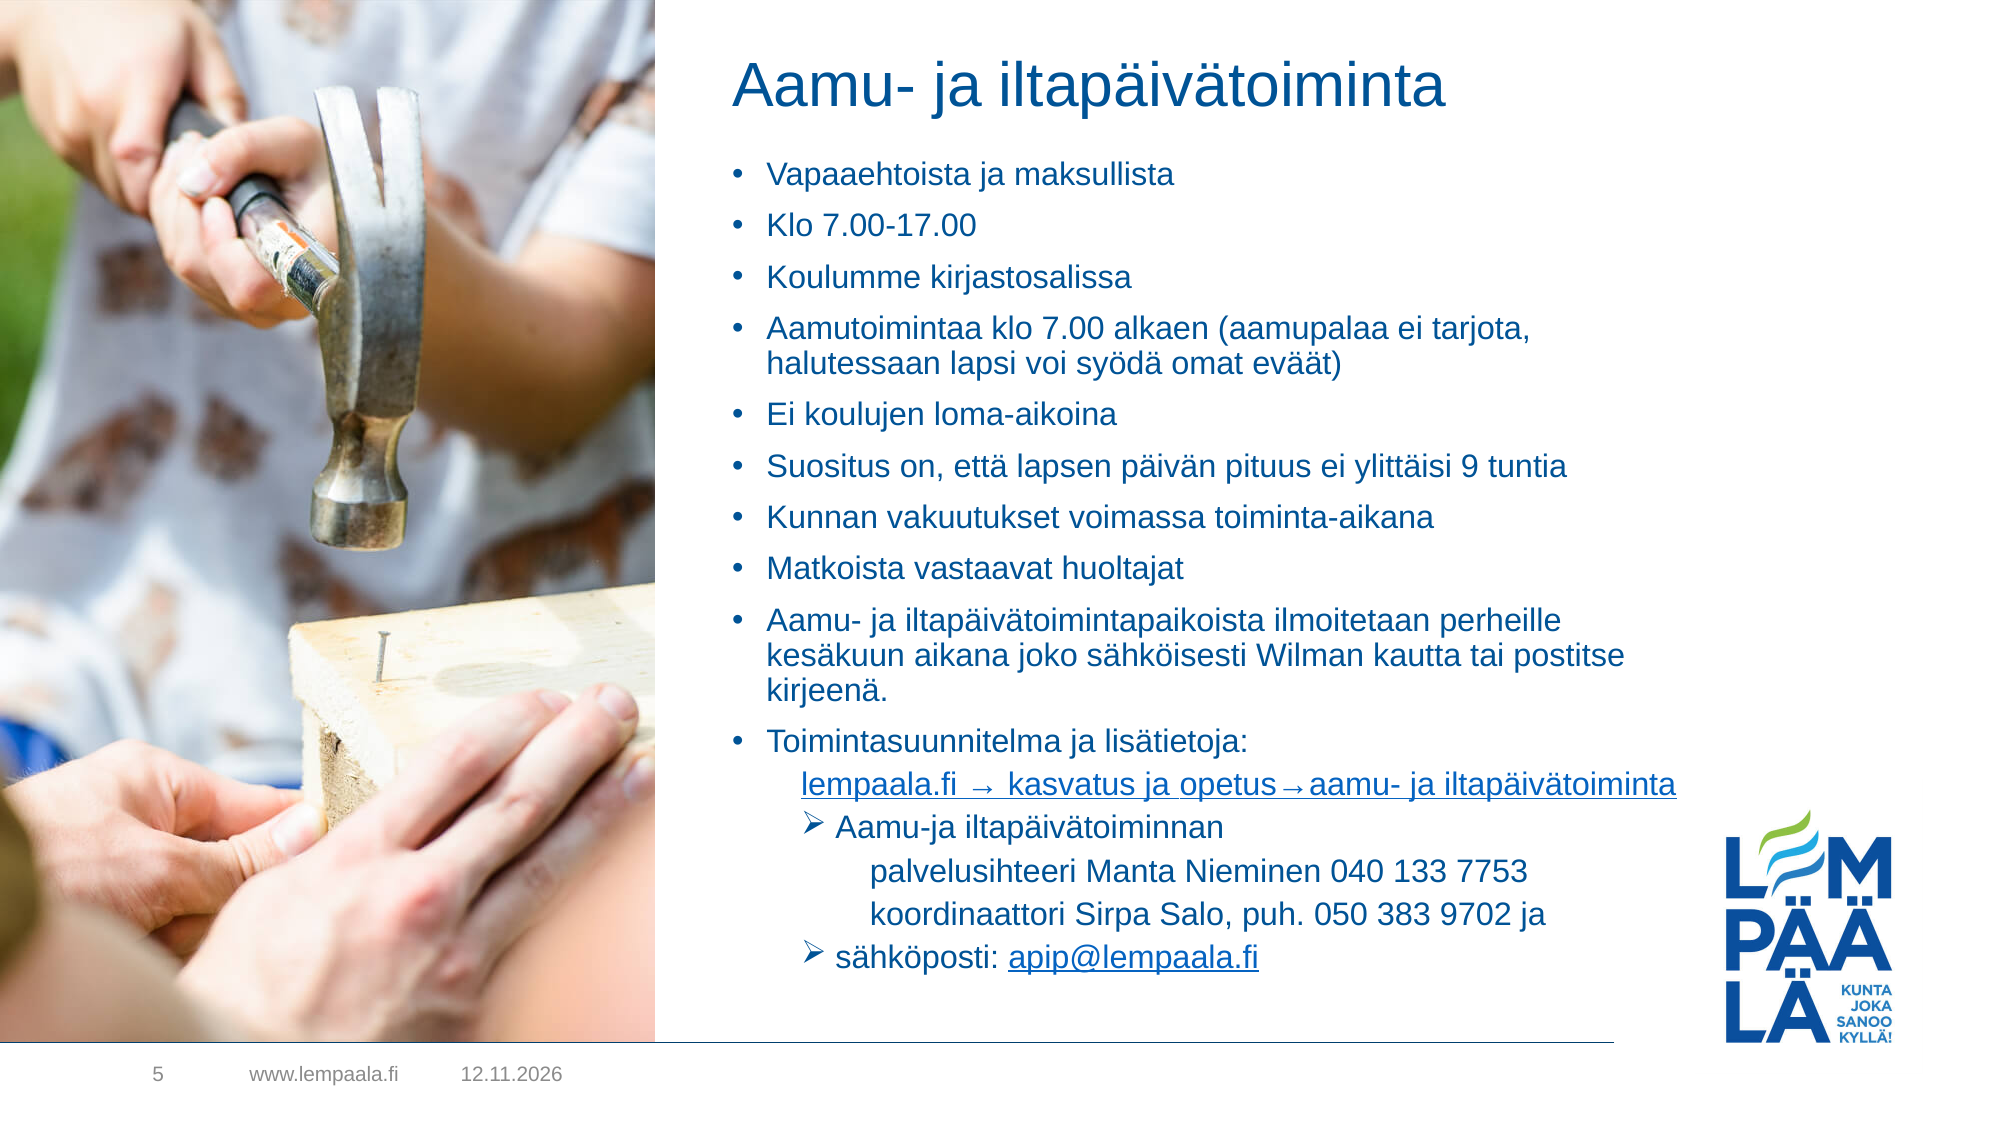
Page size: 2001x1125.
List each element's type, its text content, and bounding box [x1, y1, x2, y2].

slide_number 5 [137, 1042, 235, 1103]
picture [1695, 779, 1923, 1074]
title Aamu- ja iltapäivätoiminta [717, 41, 1615, 133]
picture [0, 0, 655, 1042]
list Vapaaehtoista ja maksullista Klo 7.00-17.00 Koulumme kirjastosalissa Aamutoimintaa klo 7.00 alkaen (aamupalaa ei tarjota, halutessaan lapsi voi syödä omat eväät) Ei koulujen loma-aikoina Suositus on, että lapsen päivän pituus ei ylittäisi 9 tuntia Kunnan vakuutukset voimassa toiminta-aikana Matkoista vastaavat huoltajat Aamu- ja iltapäivätoimintapaikoista ilmoitetaan perheille kesäkuun aikana joko sähköisesti Wilman kautta tai postitse kirjeenä. Toimintasuunnitelma ja lisätietoja: lempaala.fi → kasvatus ja opetus→aamu- ja iltapäivätoiminta Aamu-ja iltapäivätoiminnan palvelusihteeri Manta Nieminen 040 133 7753 koordinaattori Sirpa Salo, puh. 050 383 9702 ja sähköposti: apip@lempaala.fi [717, 149, 1698, 1017]
footer www.lempaala.fi [235, 1042, 446, 1103]
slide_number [446, 1042, 673, 1103]
